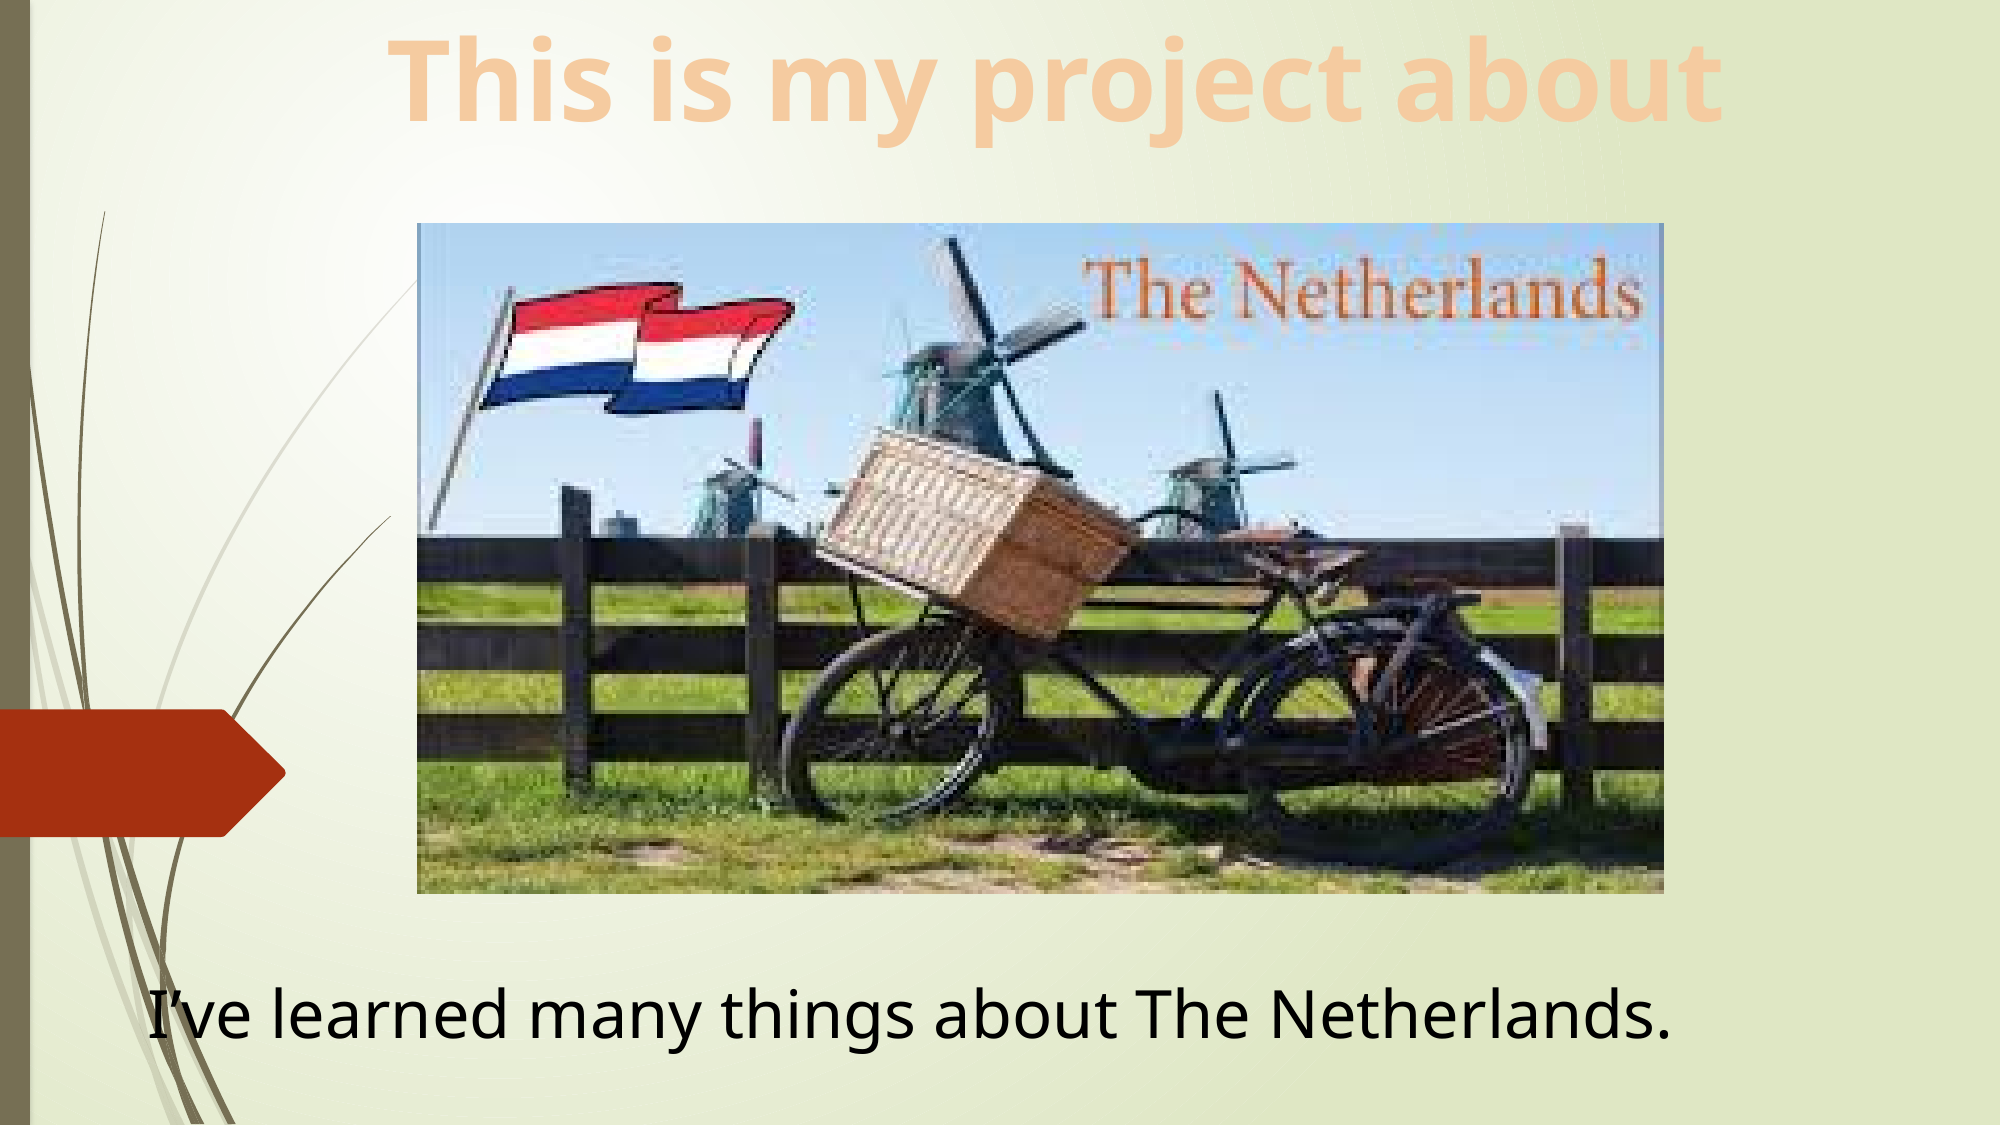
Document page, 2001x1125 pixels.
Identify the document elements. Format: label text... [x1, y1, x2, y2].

text_box This is my project about [263, 1, 1851, 152]
picture [416, 223, 1664, 894]
text_box I’ve learned many things about The Netherlands. [132, 964, 1949, 1060]
